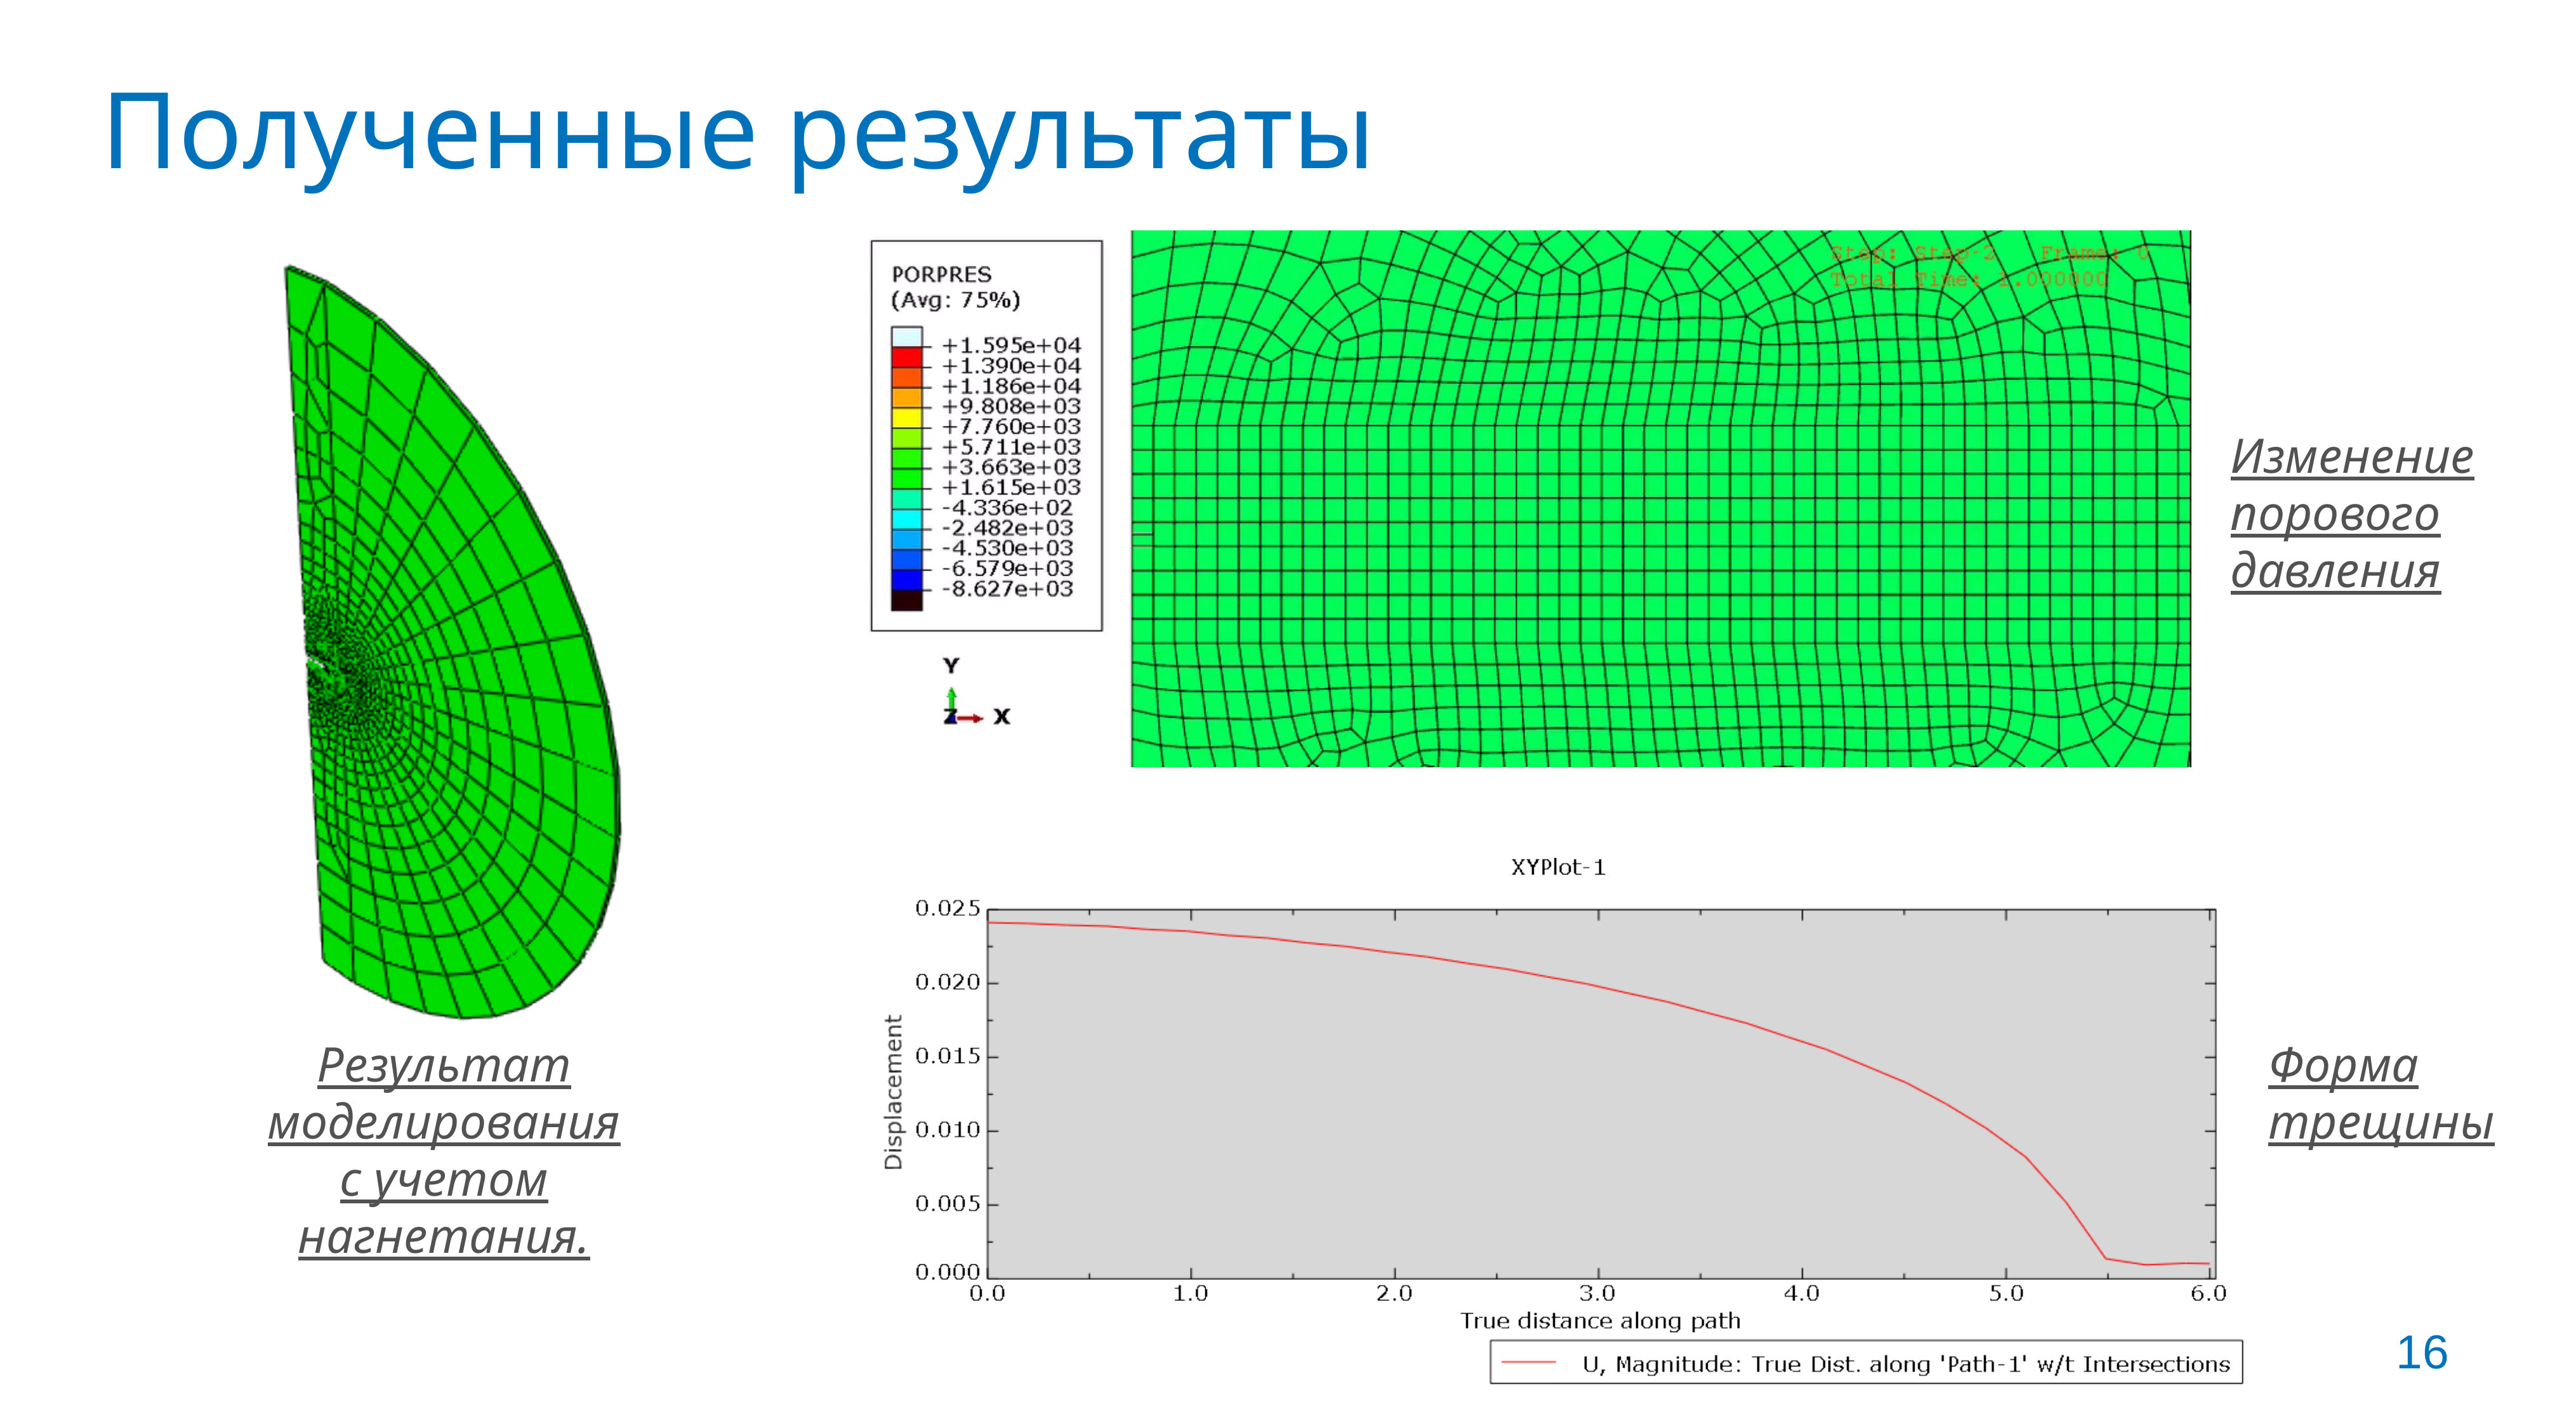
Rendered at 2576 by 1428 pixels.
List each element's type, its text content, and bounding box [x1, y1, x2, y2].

text_box Полученные результаты [91, 58, 2496, 366]
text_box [859, 230, 2192, 768]
slide_number 16 [2386, 1294, 2542, 1405]
picture [252, 249, 666, 1063]
text_box Изменение порового давления [2221, 421, 2539, 602]
text_box Форма трещины [2264, 1029, 2544, 1154]
picture [859, 841, 2259, 1401]
text_box Результат моделирования с учетом нагнетания. [257, 1068, 631, 1268]
